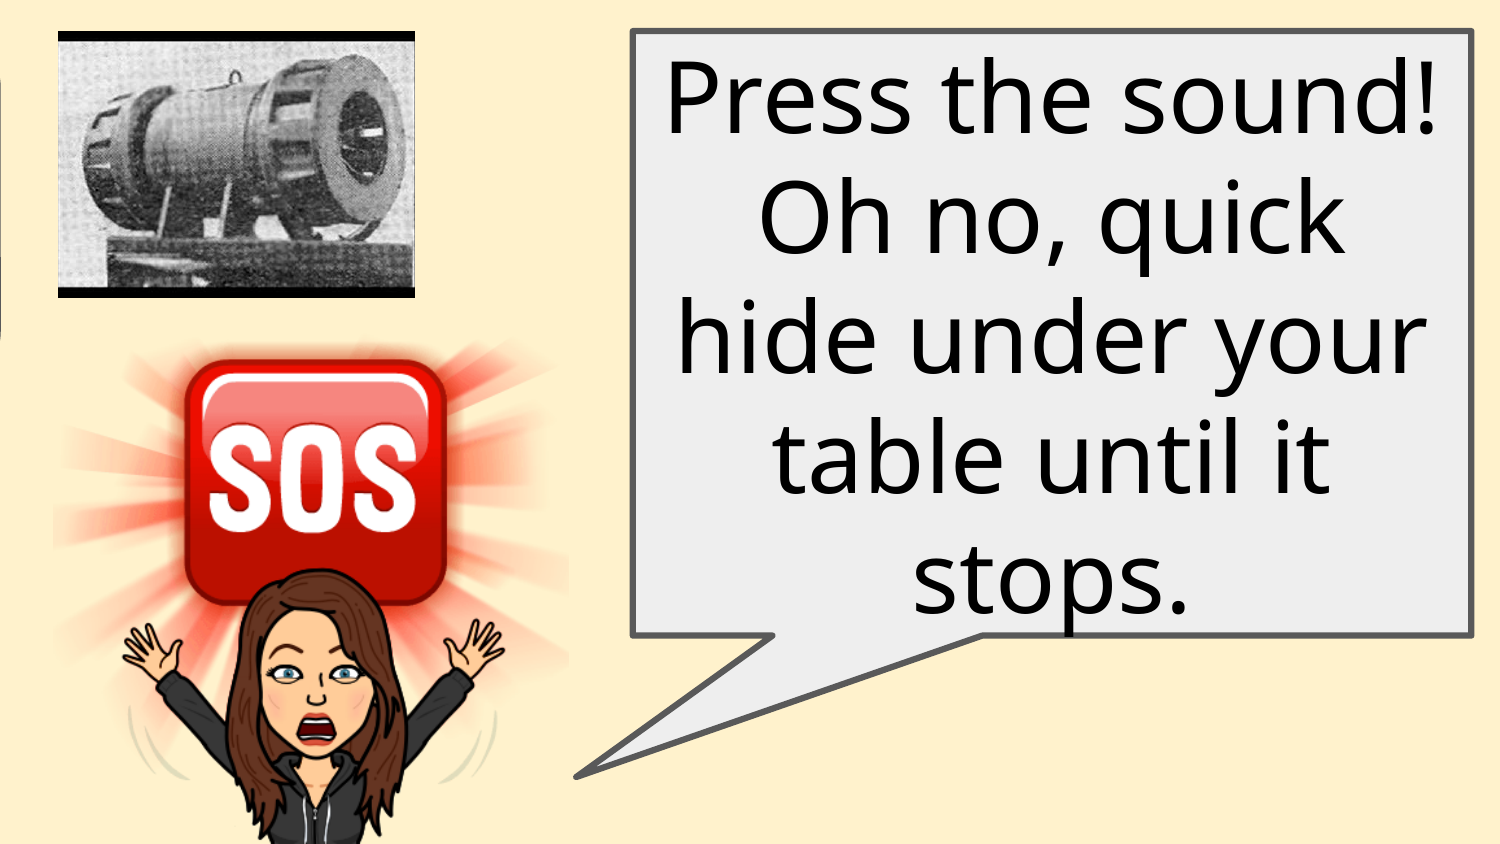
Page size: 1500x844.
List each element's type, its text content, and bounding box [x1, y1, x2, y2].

picture [58, 30, 415, 298]
text_box Press the sound! Oh no, quick hide under your table until it stops. [576, 31, 1472, 778]
picture [52, 327, 570, 844]
